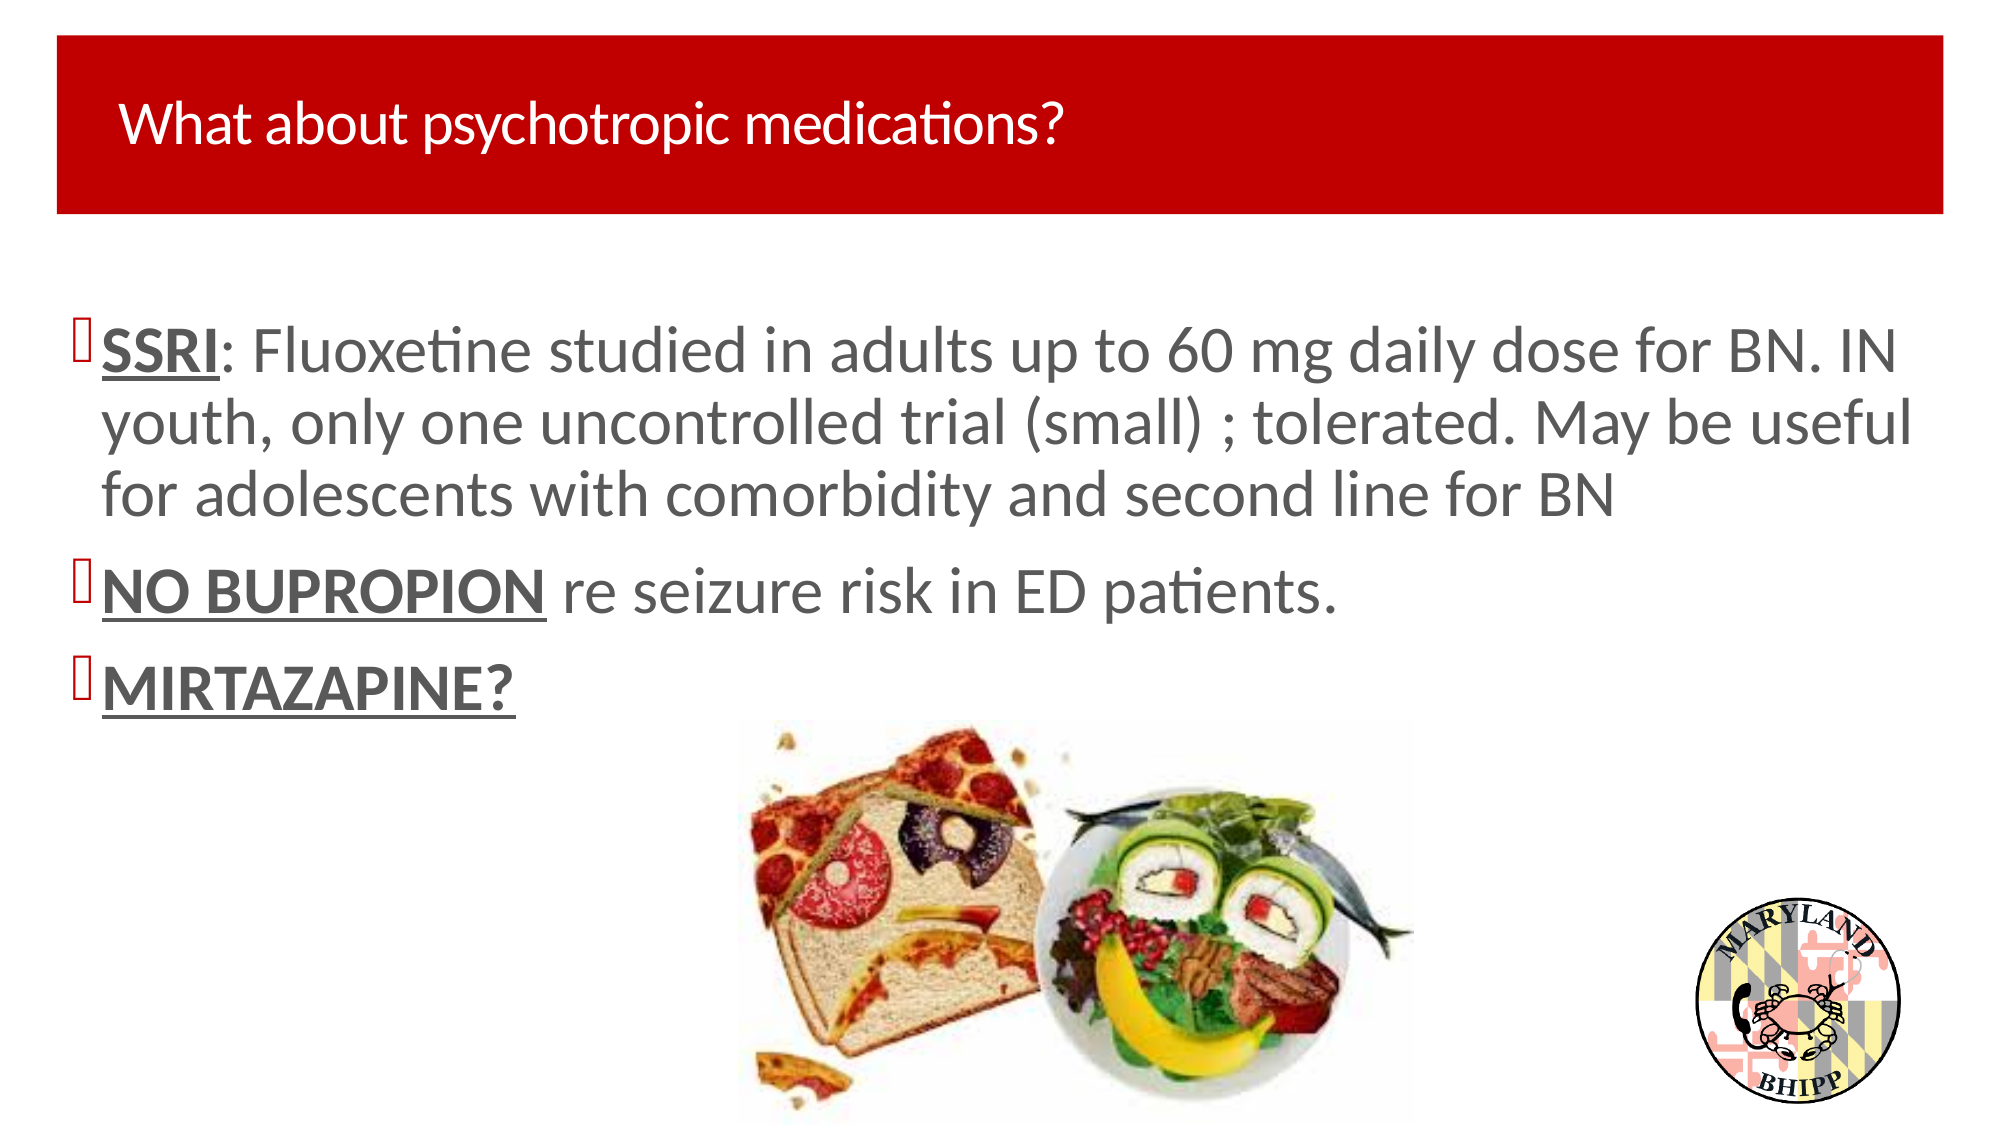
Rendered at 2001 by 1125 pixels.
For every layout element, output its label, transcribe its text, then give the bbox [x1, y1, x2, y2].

picture [738, 719, 1414, 1125]
picture [1689, 1075, 1907, 1112]
list SSRI: Fluoxetine studied in adults up to 60 mg daily dose for BN. IN youth, only one uncontrolled trial (small) ; tolerated. May be useful for adolescents with comorbidity and second line for BN NO BUPROPION re seizure risk in ED patients. MIRTAZAPINE? [56, 0, 1944, 1075]
